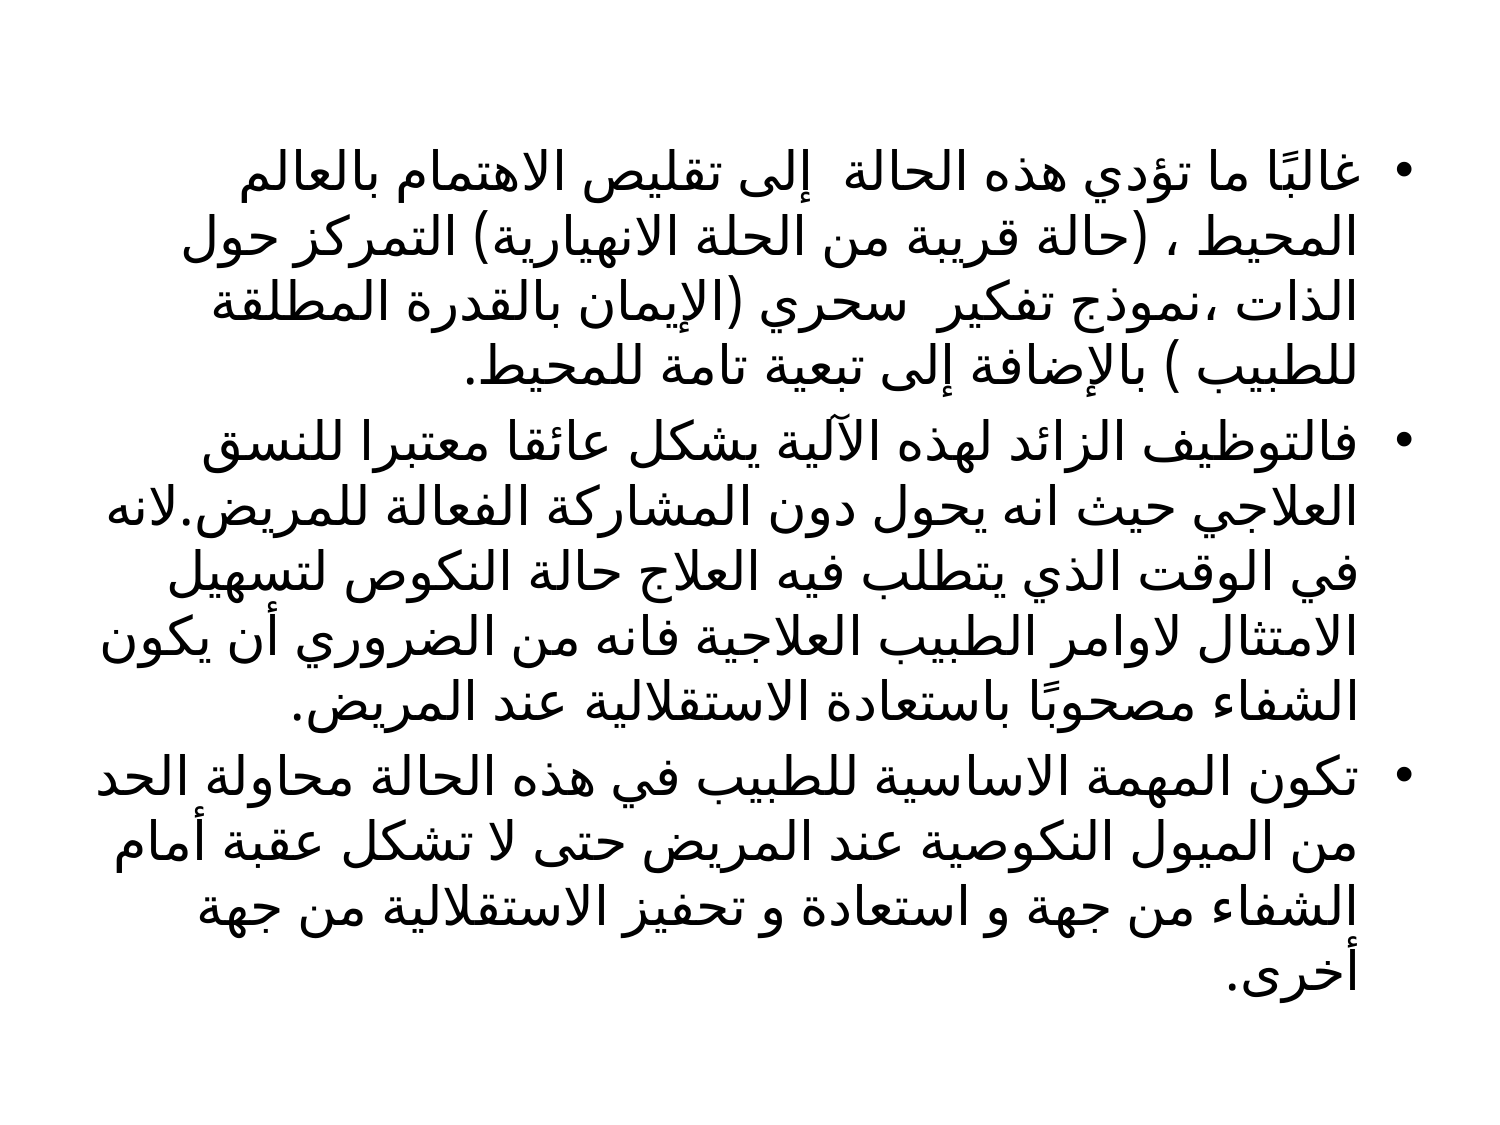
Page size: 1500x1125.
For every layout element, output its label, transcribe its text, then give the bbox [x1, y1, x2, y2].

list غالبًا ما تؤدي هذه الحالة إلى تقليص الاهتمام بالعالم المحيط ، (حالة قريبة من الحلة الانهيارية) التمركز حول الذات ،نموذج تفكير سحري (الإيمان بالقدرة المطلقة للطبيب ) بالإضافة إلى تبعية تامة للمحيط. فالتوظيف الزائد لهذه الآلية يشكل عائقا معتبرا للنسق العلاجي حيث انه يحول دون المشاركة الفعالة للمريض.لانه في الوقت الذي يتطلب فيه العلاج حالة النكوص لتسهيل الامتثال لاوامر الطبيب العلاجية فانه من الضروري أن يكون الشفاء مصحوبًا باستعادة الاستقلالية عند المريض. تكون المهمة الاساسية للطبيب في هذه الحالة محاولة الحد من الميول النكوصية عند المريض حتى لا تشكل عقبة أمام الشفاء من جهة و استعادة و تحفيز الاستقلالية من جهة أخرى. [75, 128, 1425, 1067]
